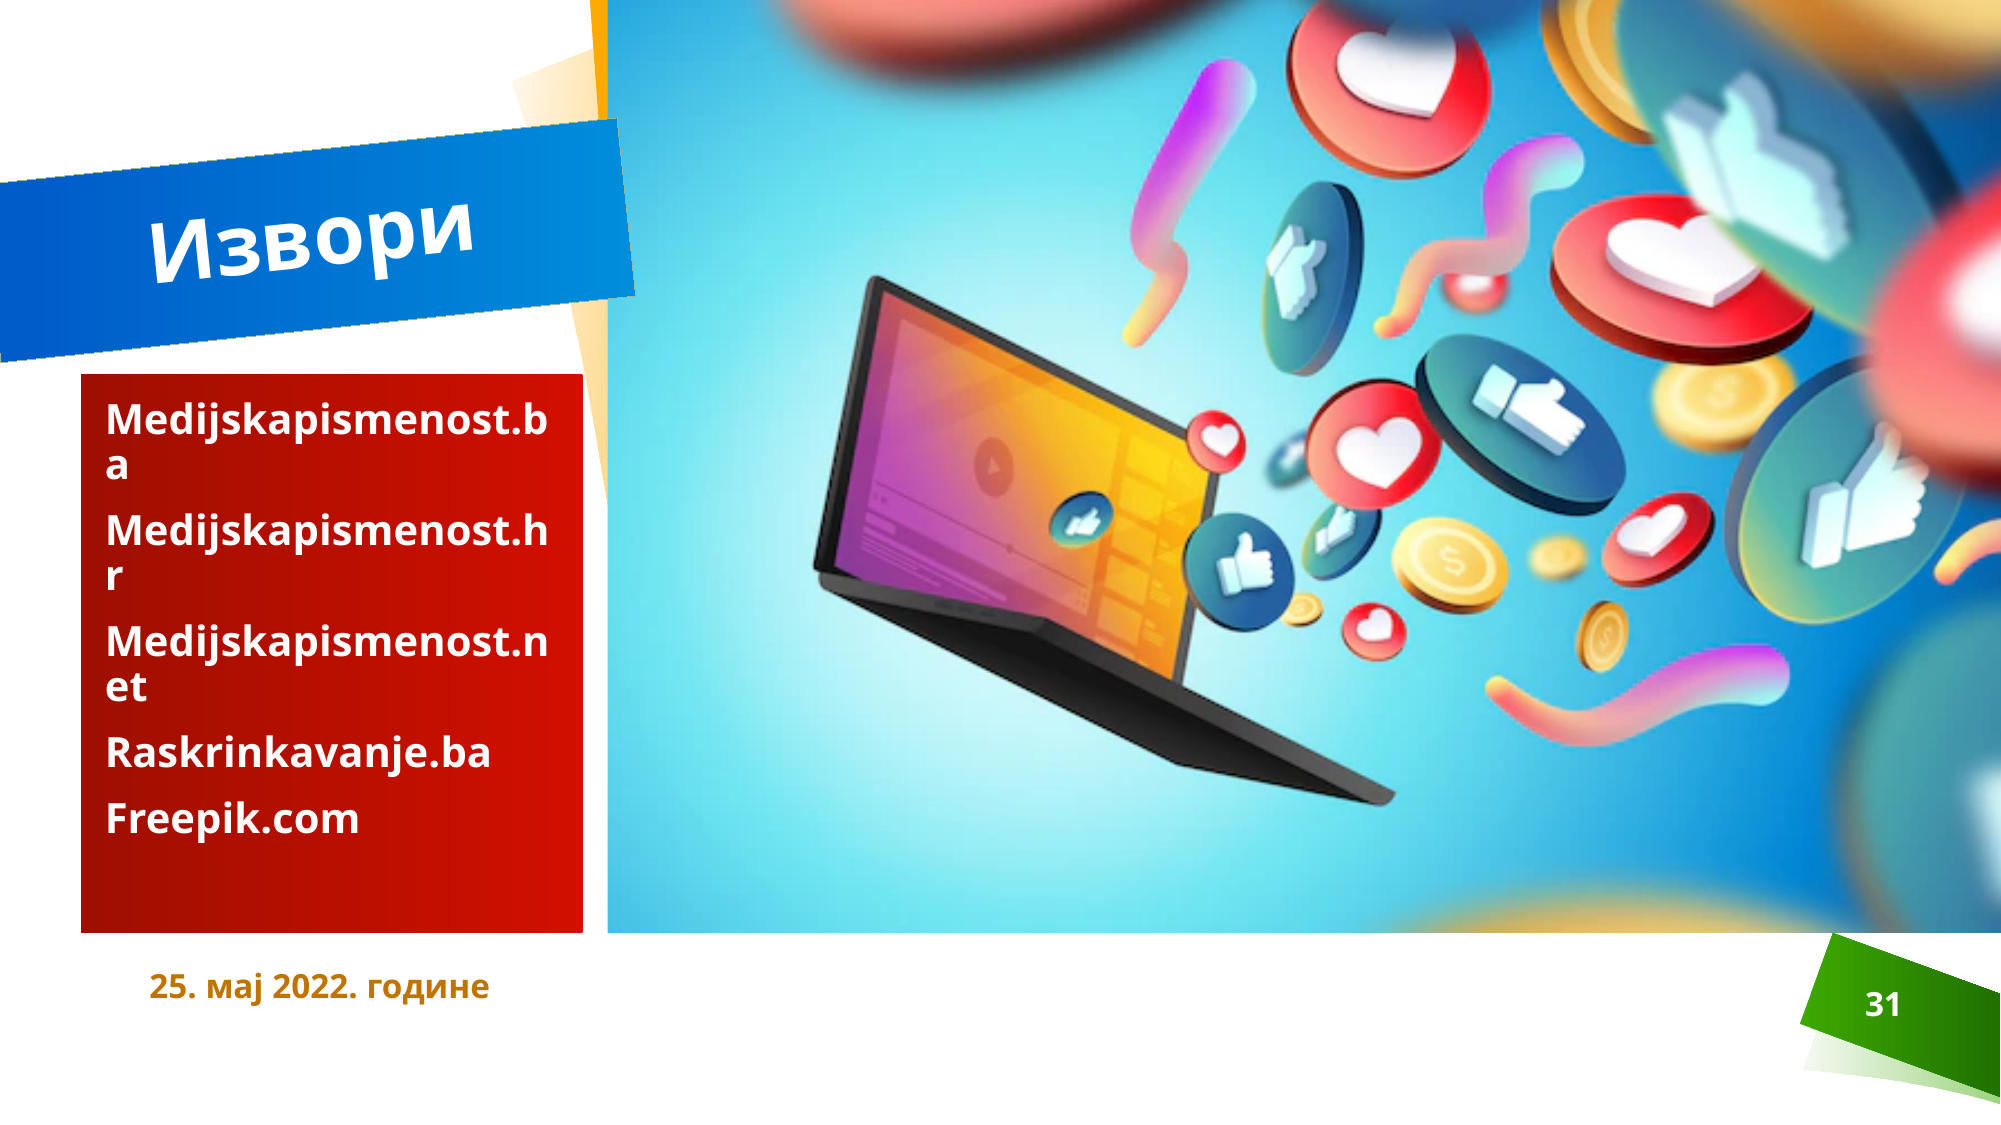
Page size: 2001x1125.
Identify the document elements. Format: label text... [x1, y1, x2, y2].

title Извори [0, 118, 607, 363]
picture [607, 0, 2001, 933]
list Medijskapismenost.ba Medijskapismenost.hr Medijskapismenost.net Raskrinkavanje.ba Freepik.com [81, 374, 583, 933]
footer 25. мај 2022. године [149, 975, 583, 1036]
slide_number 31 [1831, 975, 1937, 1036]
